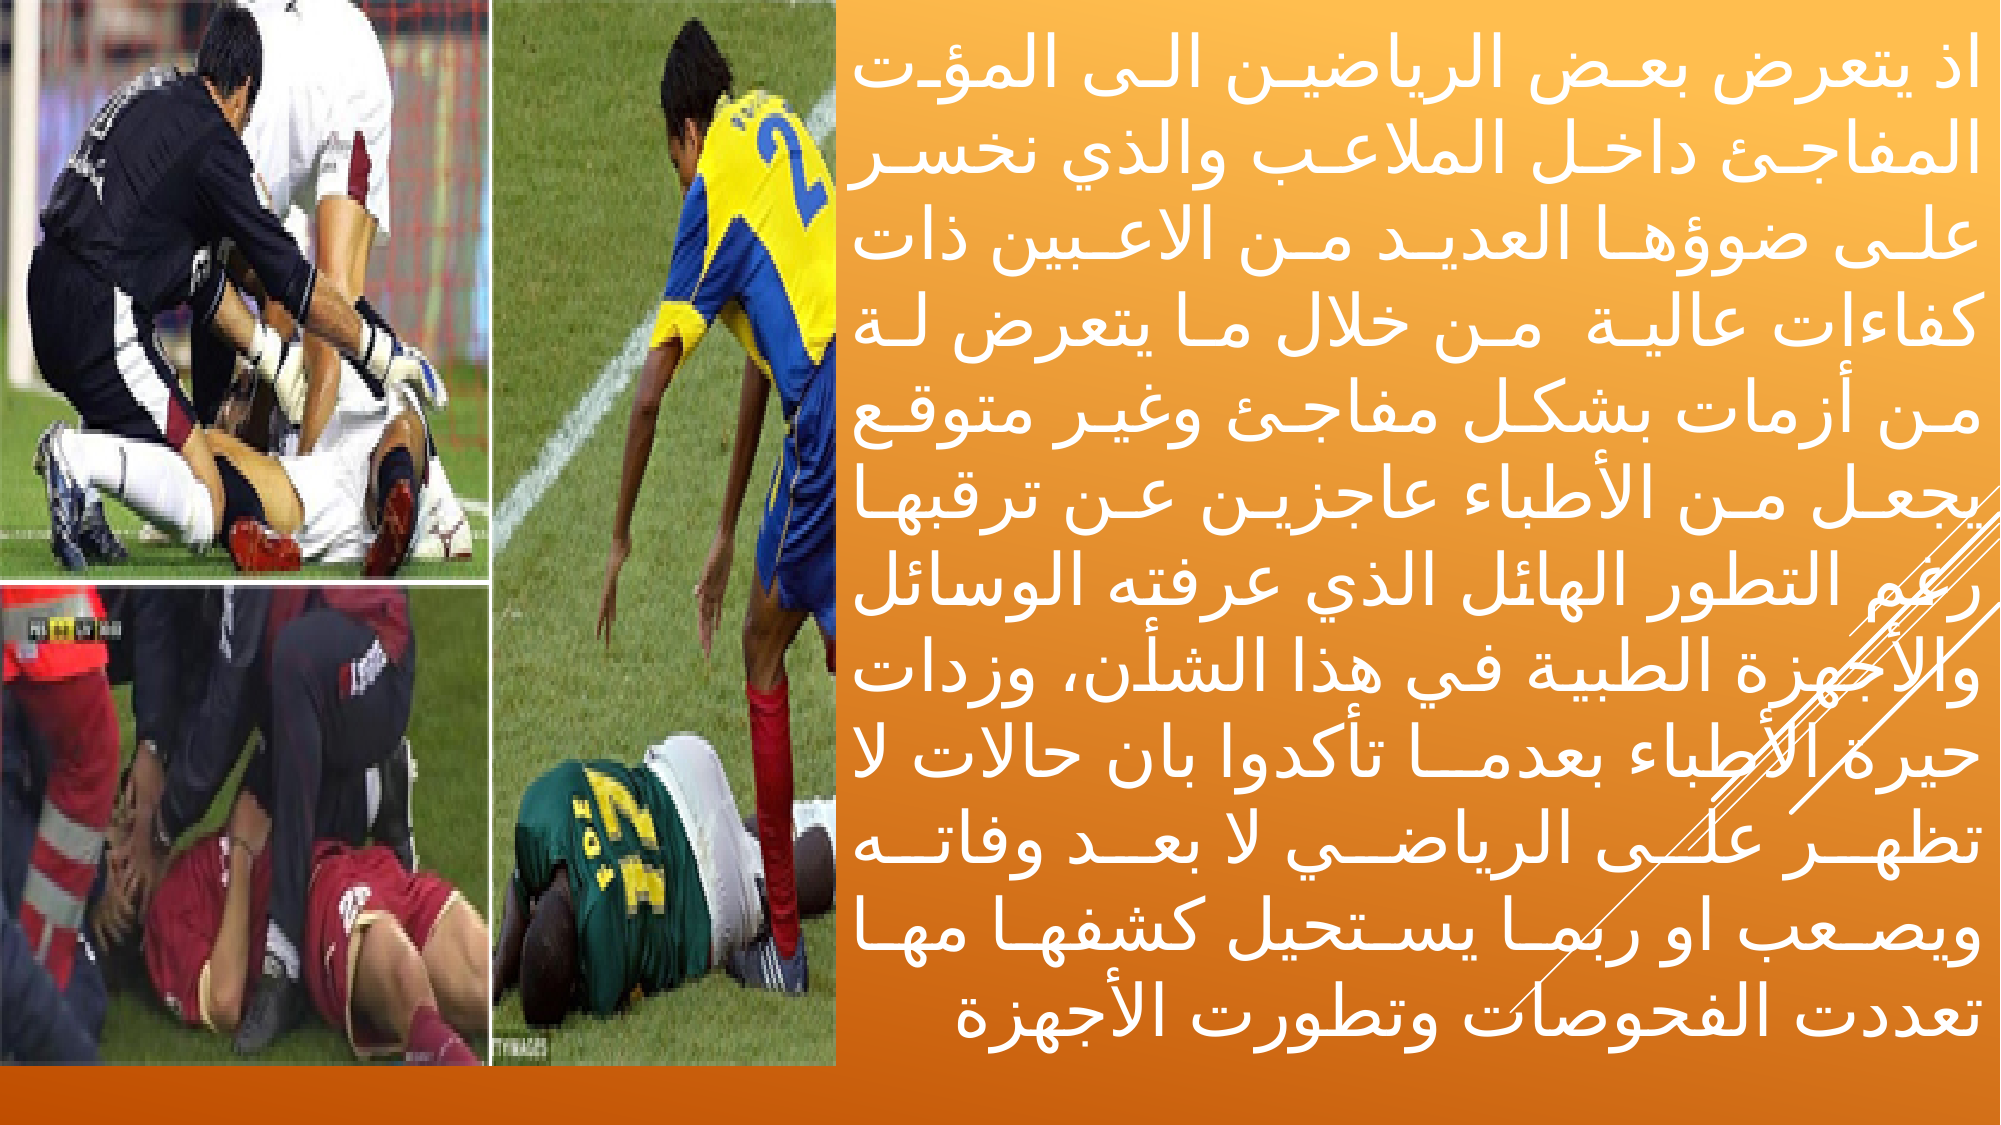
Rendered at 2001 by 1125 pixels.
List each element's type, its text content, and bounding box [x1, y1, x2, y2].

title اذ يتعرض بعض الرياضين الى المؤت المفاجئ داخل الملاعب والذي نخسر على ضوؤها العديد من الاعبين ذات كفاءات عالية من خلال ما يتعرض لة من أزمات بشكل مفاجئ وغير متوقع يجعل من الأطباء عاجزين عن ترقبها رغم التطور الهائل الذي عرفته الوسائل والأجهزة الطبية في هذا الشأن، وزدات حيرة الأطباء بعدما تأكدوا بان حالات لا تظهر على الرياضي لا بعد وفاته ويصعب او ربما يستحيل كشفها مها تعددت الفحوصات وتطورت الأجهزة [836, 0, 2000, 1067]
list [0, 0, 836, 1067]
